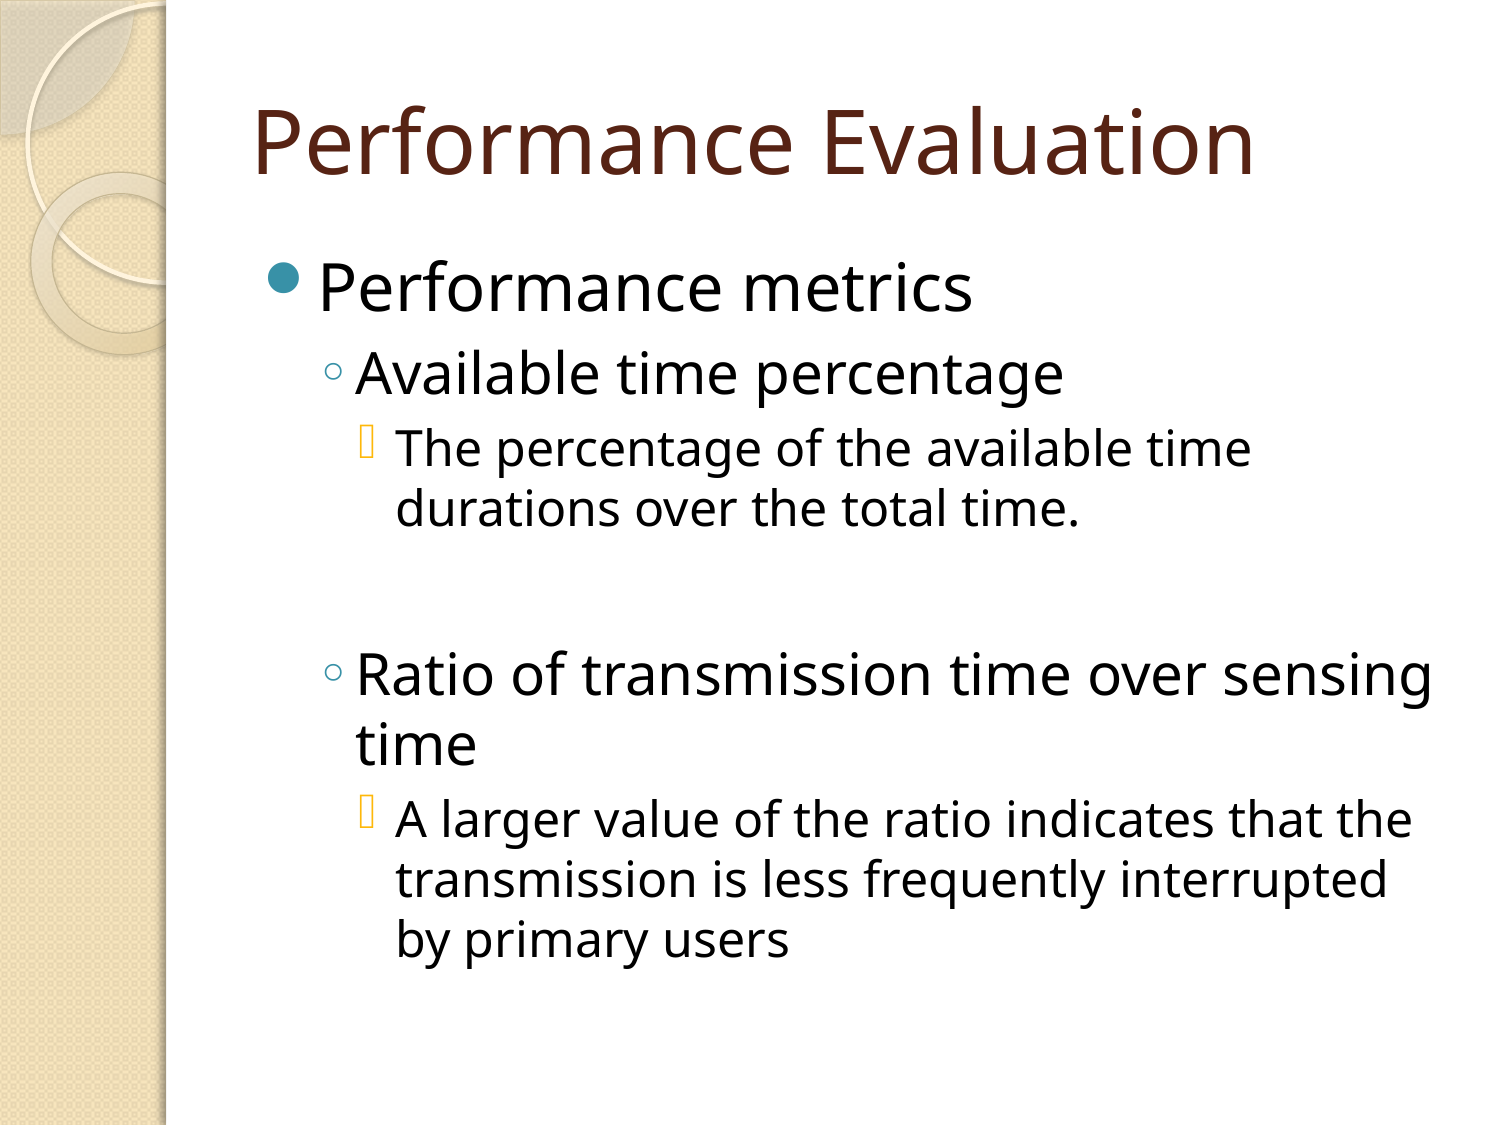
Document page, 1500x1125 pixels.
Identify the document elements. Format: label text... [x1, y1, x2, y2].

list Performance metrics Available time percentage The percentage of the available time durations over the total time. Ratio of transmission time over sensing time A larger value of the ratio indicates that the transmission is less frequently interrupted by primary users [235, 237, 1466, 1025]
title Performance Evaluation [235, 45, 1466, 233]
